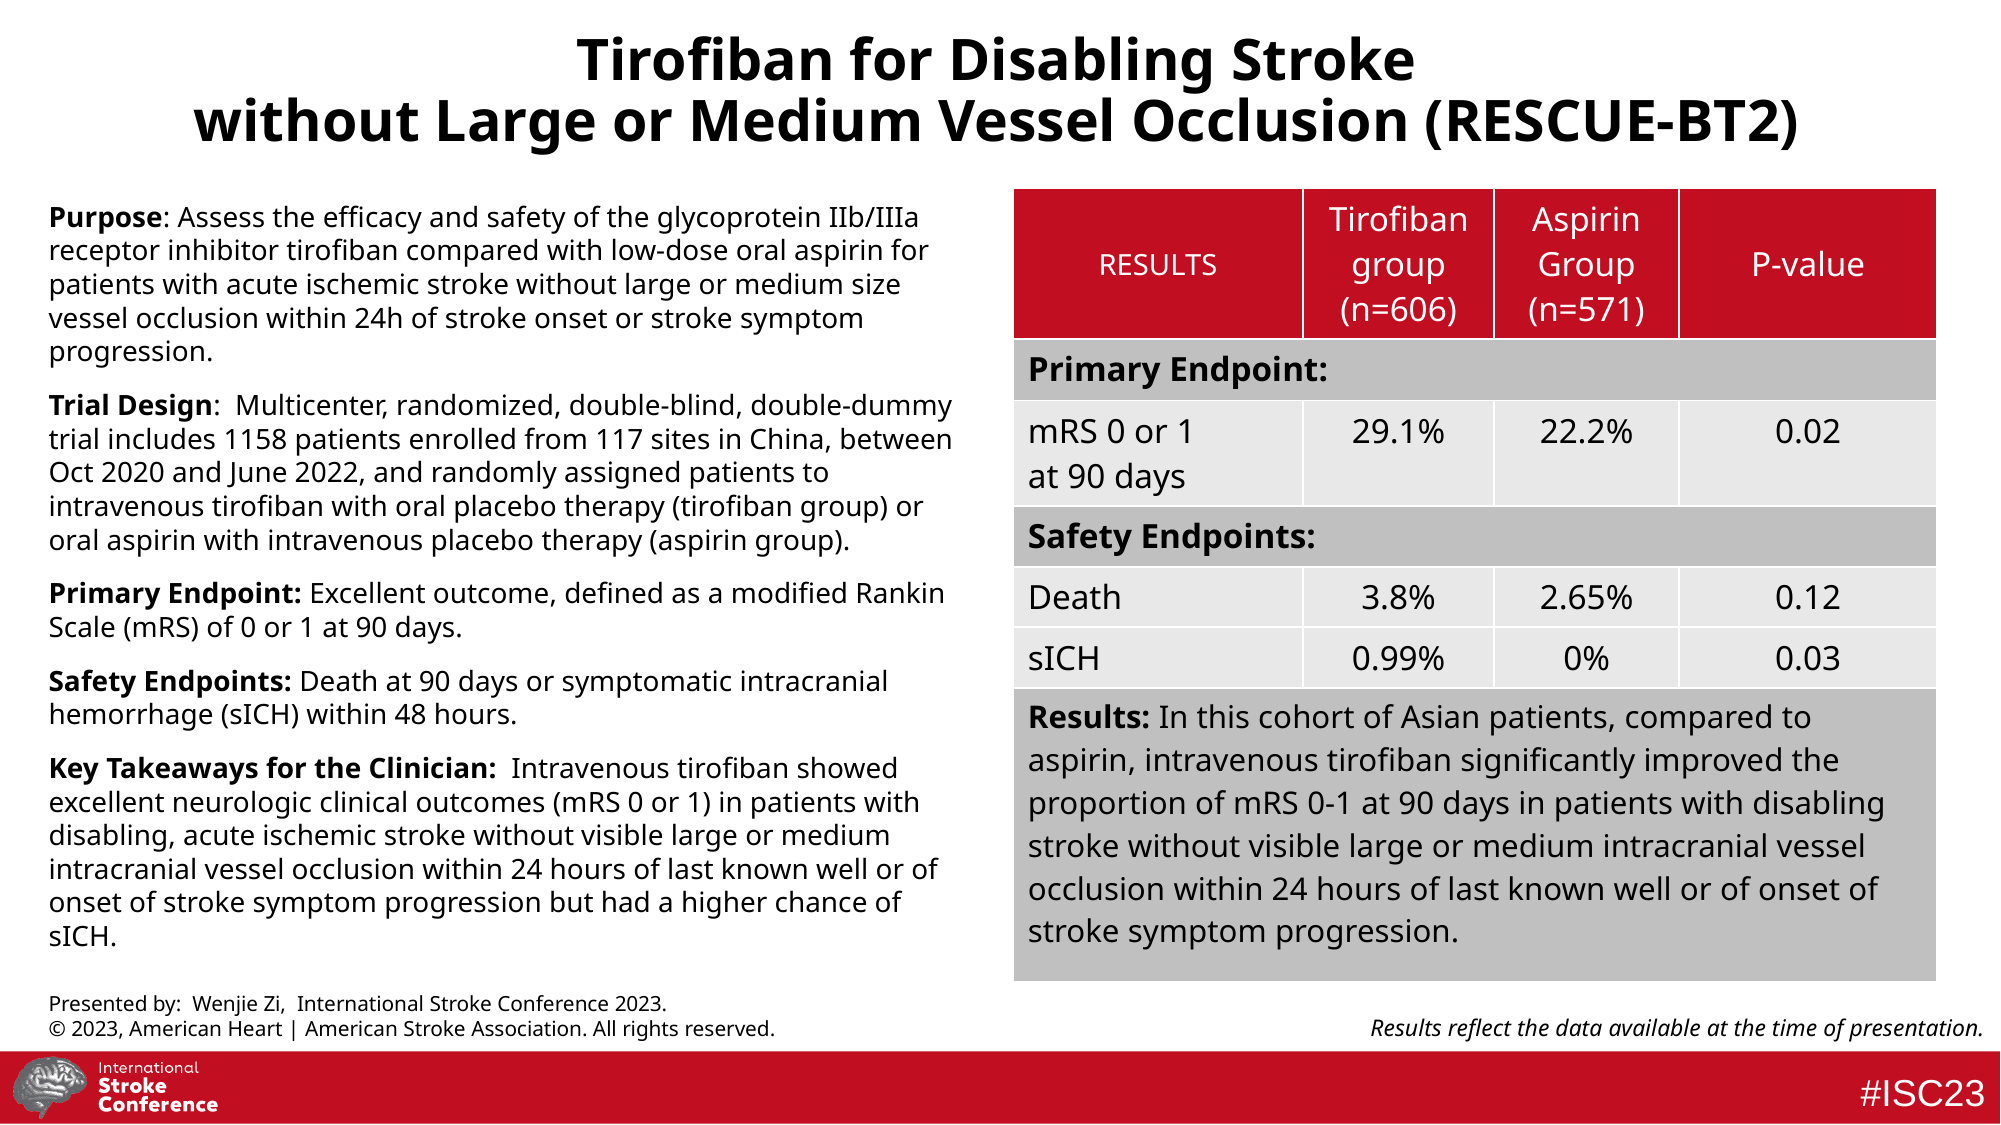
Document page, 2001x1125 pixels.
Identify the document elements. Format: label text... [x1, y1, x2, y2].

table_header Aspirin Group (n=571) [1495, 189, 1678, 338]
table_header RESULTS [1014, 189, 1302, 338]
table_cell 0.03 [1680, 628, 1936, 687]
table_header Tirofiban group (n=606) [1304, 189, 1493, 338]
table_cell Safety Endpoints: [1014, 507, 1936, 566]
table_cell 2.65% [1495, 568, 1678, 626]
title Tirofiban for Disabling Stroke without Large or Medium Vessel Occlusion (RESCUE-BT2) [38, 21, 1956, 162]
table_cell mRS 0 or 1 at 90 days [1014, 401, 1302, 505]
picture [0, 1043, 233, 1125]
subtitle Purpose: Assess the efficacy and safety of the glycoprotein IIb/IIIa receptor inhibitor tirofiban compared with low-dose oral aspirin for patients with acute ischemic stroke without large or medium size vessel occlusion within 24h of stroke onset or stroke symptom progression. Trial Design: Multicenter, randomized, double-blind, double-dummy trial includes 1158 patients enrolled from 117 sites in China, between Oct 2020 and June 2022, and randomly assigned patients to intravenous tirofiban with oral placebo therapy (tirofiban group) or oral aspirin with intravenous placebo therapy (aspirin group). Primary Endpoint: Excellent outcome, defined as a modified Rankin Scale (mRS) of 0 or 1 at 90 days. Safety Endpoints: Death at 90 days or symptomatic intracranial hemorrhage (sICH) within 48 hours. Key Takeaways for the Clinician: Intravenous tirofiban showed excellent neurologic clinical outcomes (mRS 0 or 1) in patients with disabling, acute ischemic stroke without visible large or medium intracranial vessel occlusion within 24 hours of last known well or of onset of stroke symptom progression but had a higher chance of sICH. [33, 191, 988, 976]
table_cell 0.02 [1680, 401, 1936, 505]
text_box Presented by: Wenjie Zi, International Stroke Conference 2023. © 2023, American Heart | American Stroke Association. All rights reserved. [33, 983, 934, 1049]
text_box [233, 1051, 2000, 1124]
table_cell sICH [1014, 628, 1302, 687]
table_cell Primary Endpoint: [1014, 340, 1936, 400]
table_cell 29.1% [1304, 401, 1493, 505]
table_cell 22.2% [1495, 401, 1678, 505]
table_cell Death [1014, 568, 1302, 626]
table_cell 0.99% [1304, 628, 1493, 687]
table_cell Results: In this cohort of Asian patients, compared to aspirin, intravenous tirofiban significantly improved the proportion of mRS 0-1 at 90 days in patients with disabling stroke without visible large or medium intracranial vessel occlusion within 24 hours of last known well or of onset of stroke symptom progression. [1014, 689, 1936, 981]
text_box #ISC23 [1789, 1061, 2000, 1121]
table_header P-value [1680, 189, 1936, 338]
table_cell 3.8% [1304, 568, 1493, 626]
table_cell 0% [1495, 628, 1678, 687]
text_box Results reflect the data available at the time of presentation. [1229, 1006, 2000, 1049]
table_cell 0.12 [1680, 568, 1936, 626]
